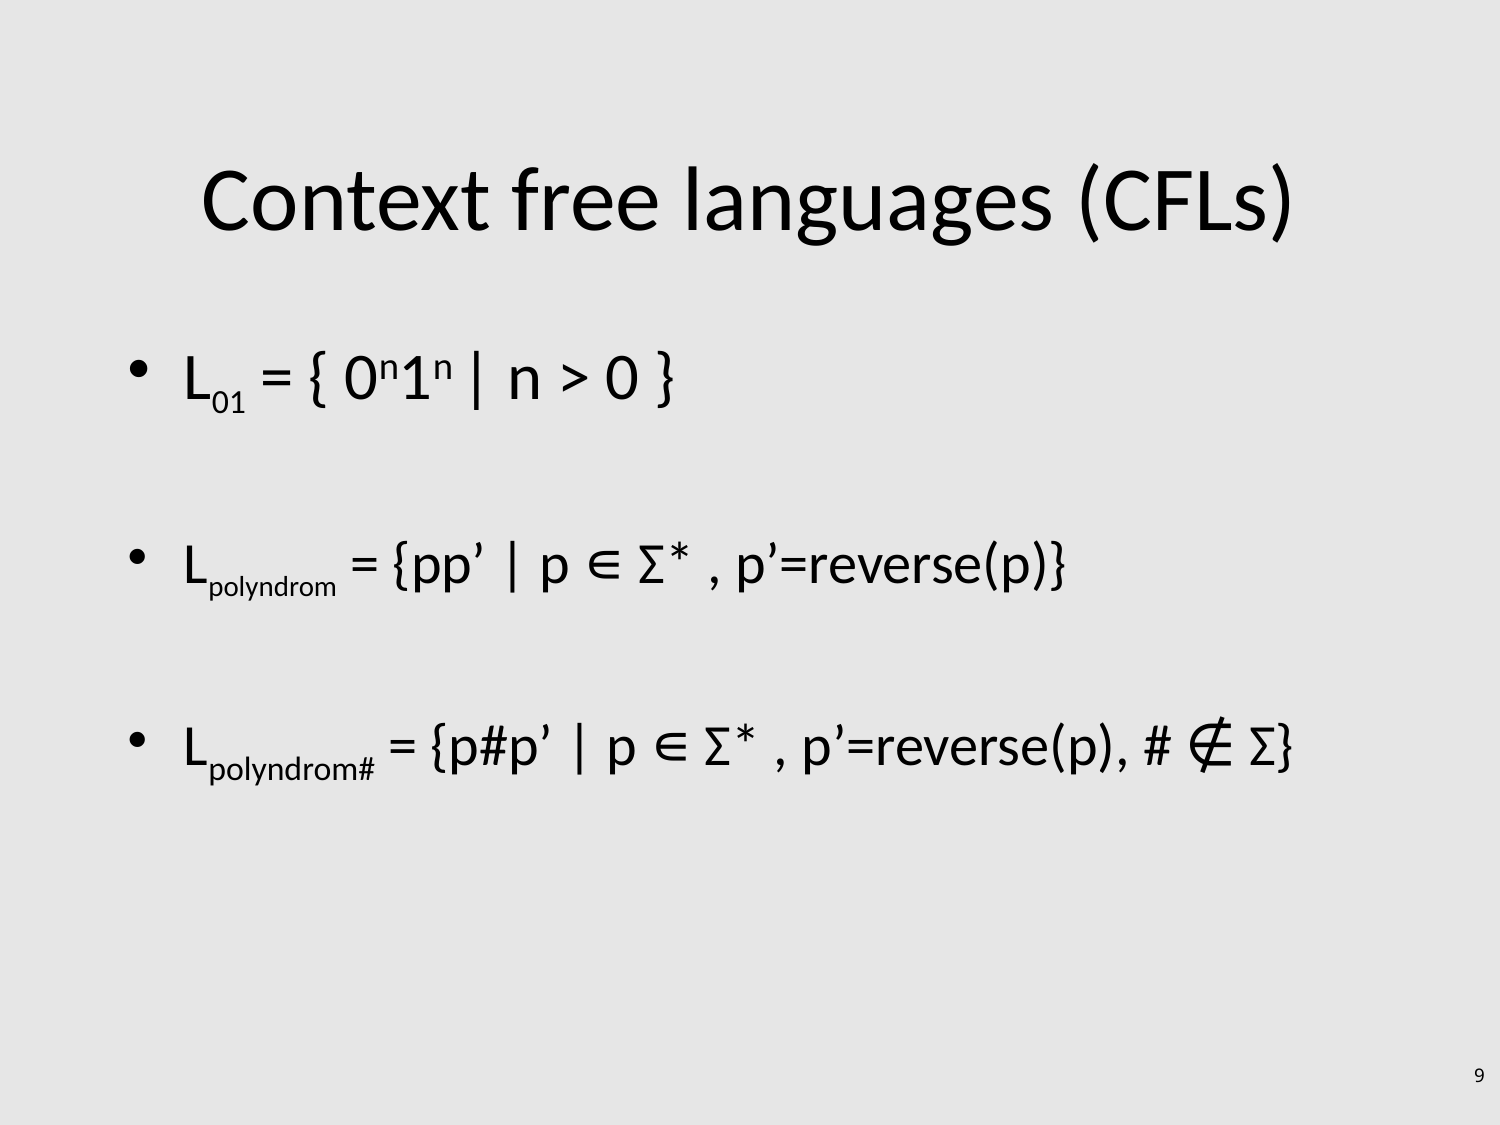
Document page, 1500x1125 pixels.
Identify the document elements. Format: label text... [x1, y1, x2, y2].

slide_number 9 [1187, 1055, 1500, 1102]
list L01 = { 0n1n | n > 0 } Lpolyndrom = {pp’ | p ∊ Σ* , p’=reverse(p)} Lpolyndrom# = {p#p’ | p ∊ Σ* , p’=reverse(p), # ∉ Σ} [112, 324, 1388, 1000]
title Context free languages (CFLs) [112, 99, 1388, 288]
